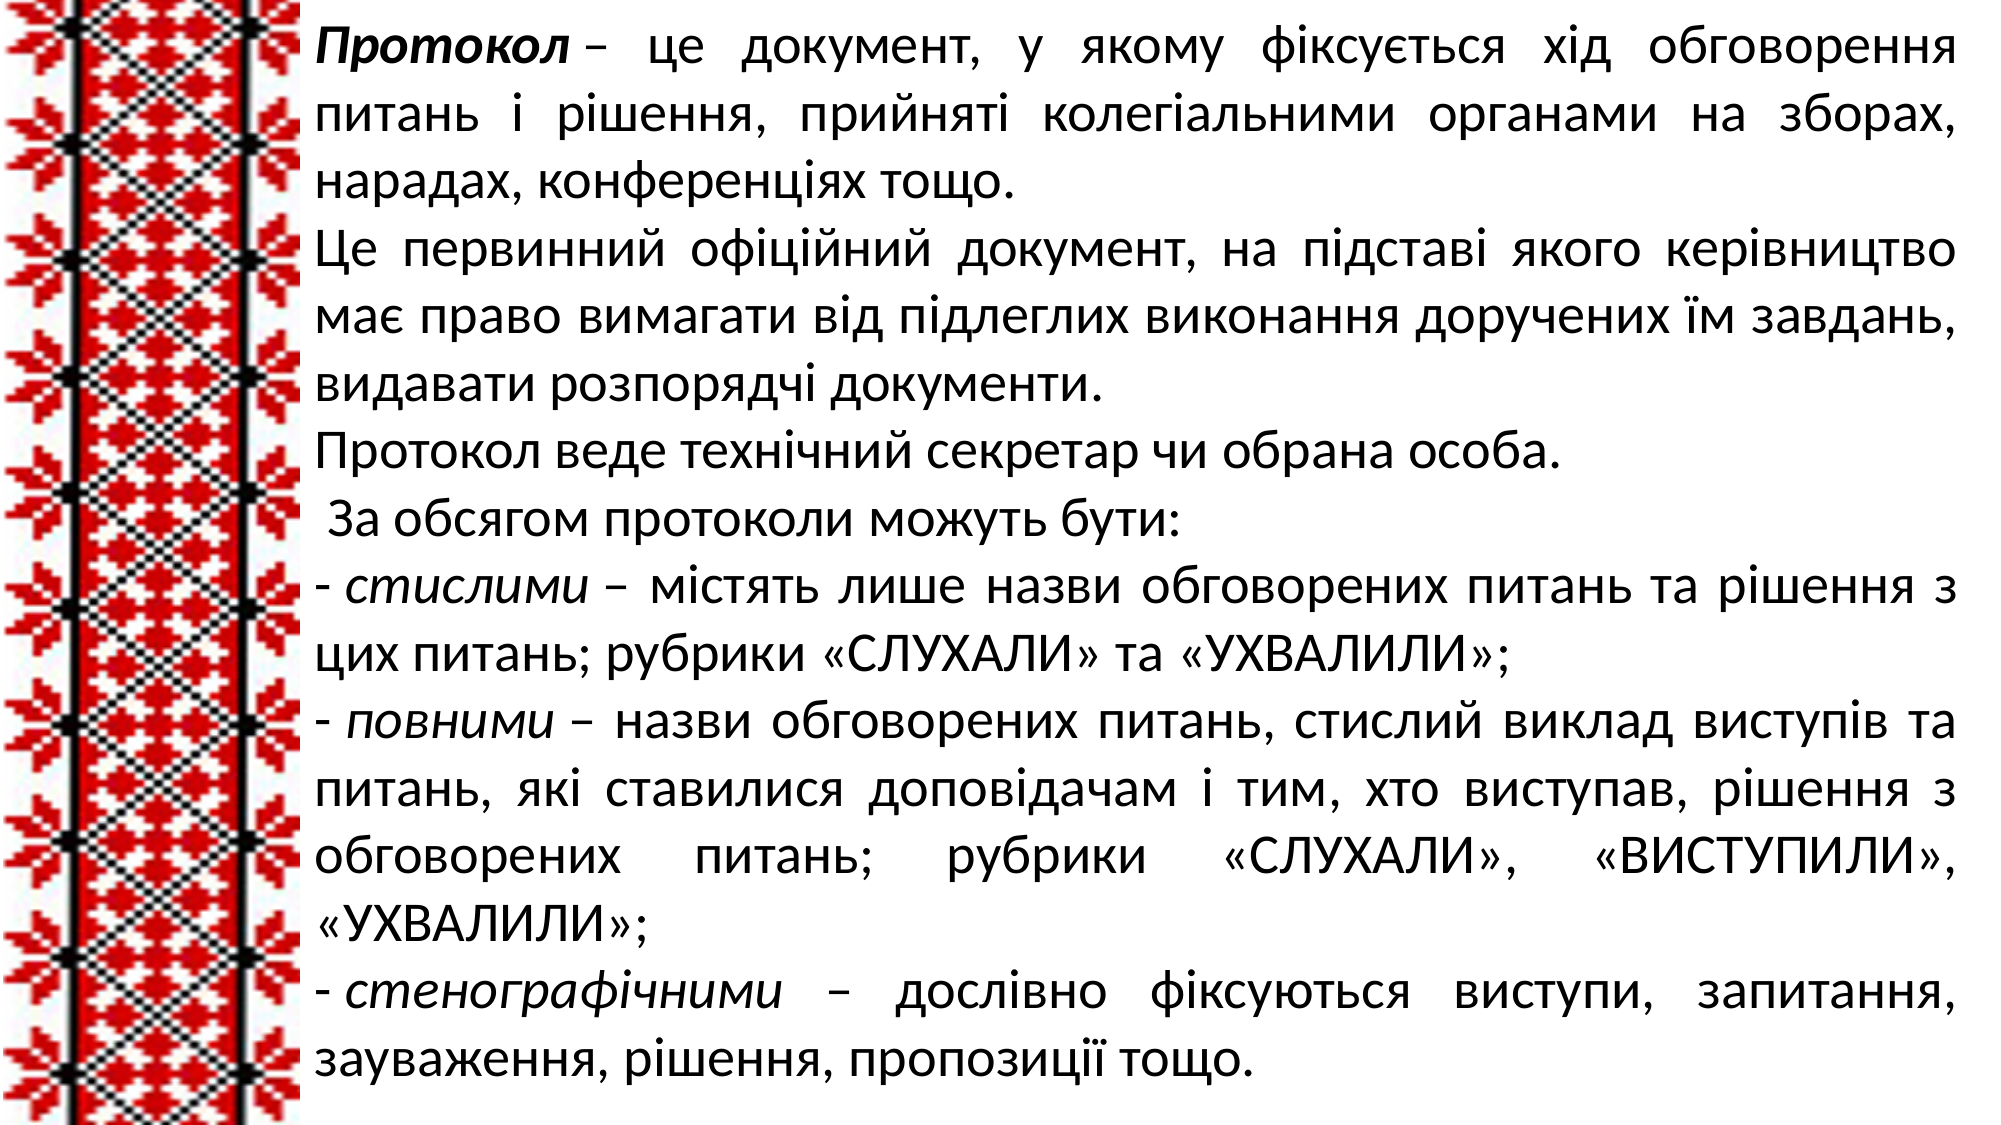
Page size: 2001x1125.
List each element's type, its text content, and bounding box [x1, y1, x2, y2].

text_box Протокол – це документ, у якому фіксується хід об­говорення питань і рішення, прийняті колегіальними органами на зборах, нарадах, конференціях тощо. Це первинний офіційний документ, на підставі якого керівництво має право вимагати від підлеглих виконання доручених їм завдань, видавати розпорядчі документи. Протокол веде технічний секретар чи обрана особа. За обсягом протоколи можуть бути: - стислими – містять лише назви обговорених пи­тань та рішення з цих питань; рубрики «СЛУХАЛИ» та «УХВАЛИЛИ»; - повними – назви обговорених питань, стислий виклад виступів та питань, які ставилися доповіда­чам і тим, хто виступав, рішення з обговорених питань; рубрики «СЛУХАЛИ», «ВИСТУПИЛИ», «УХВАЛИЛИ»; - стенографічними – дослівно фіксуються виступи, запитання, зауваження, рішення, пропозиції тощо. [300, 0, 1974, 1095]
picture [3, 0, 300, 1125]
